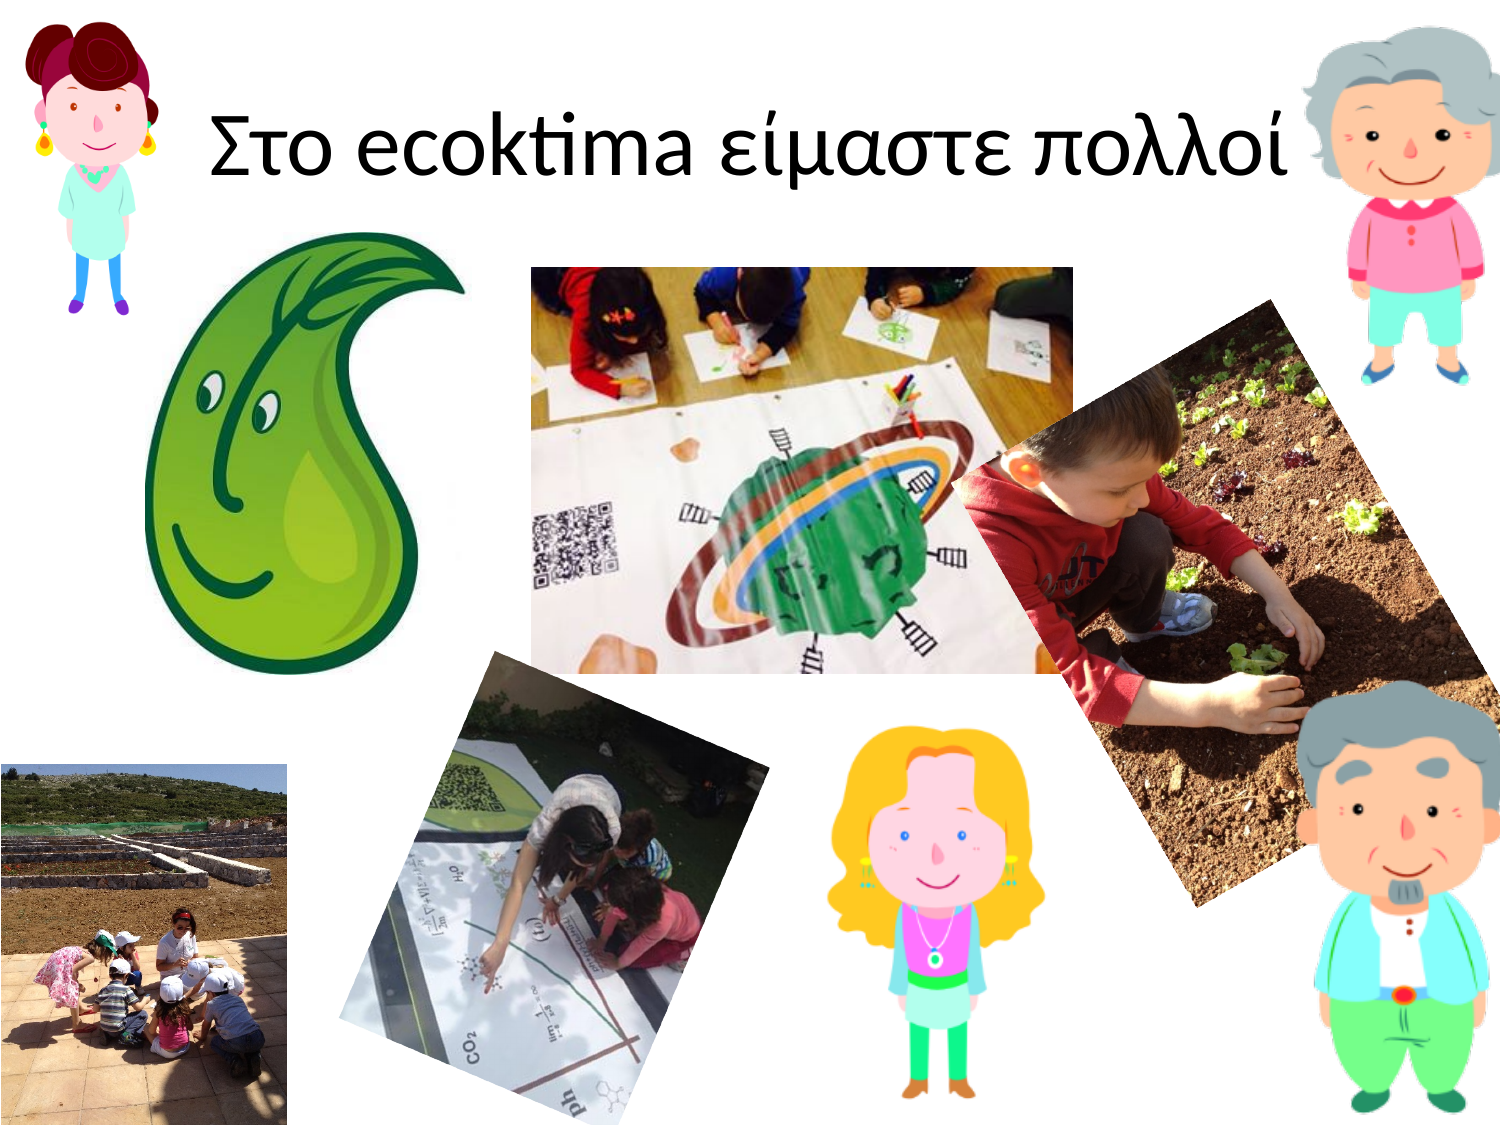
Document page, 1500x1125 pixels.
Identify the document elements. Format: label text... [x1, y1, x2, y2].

title Στο ecoktima είμαστε πολλοί [172, 45, 1281, 233]
picture [14, 0, 473, 675]
picture [339, 18, 1500, 1125]
picture [0, 764, 287, 1125]
